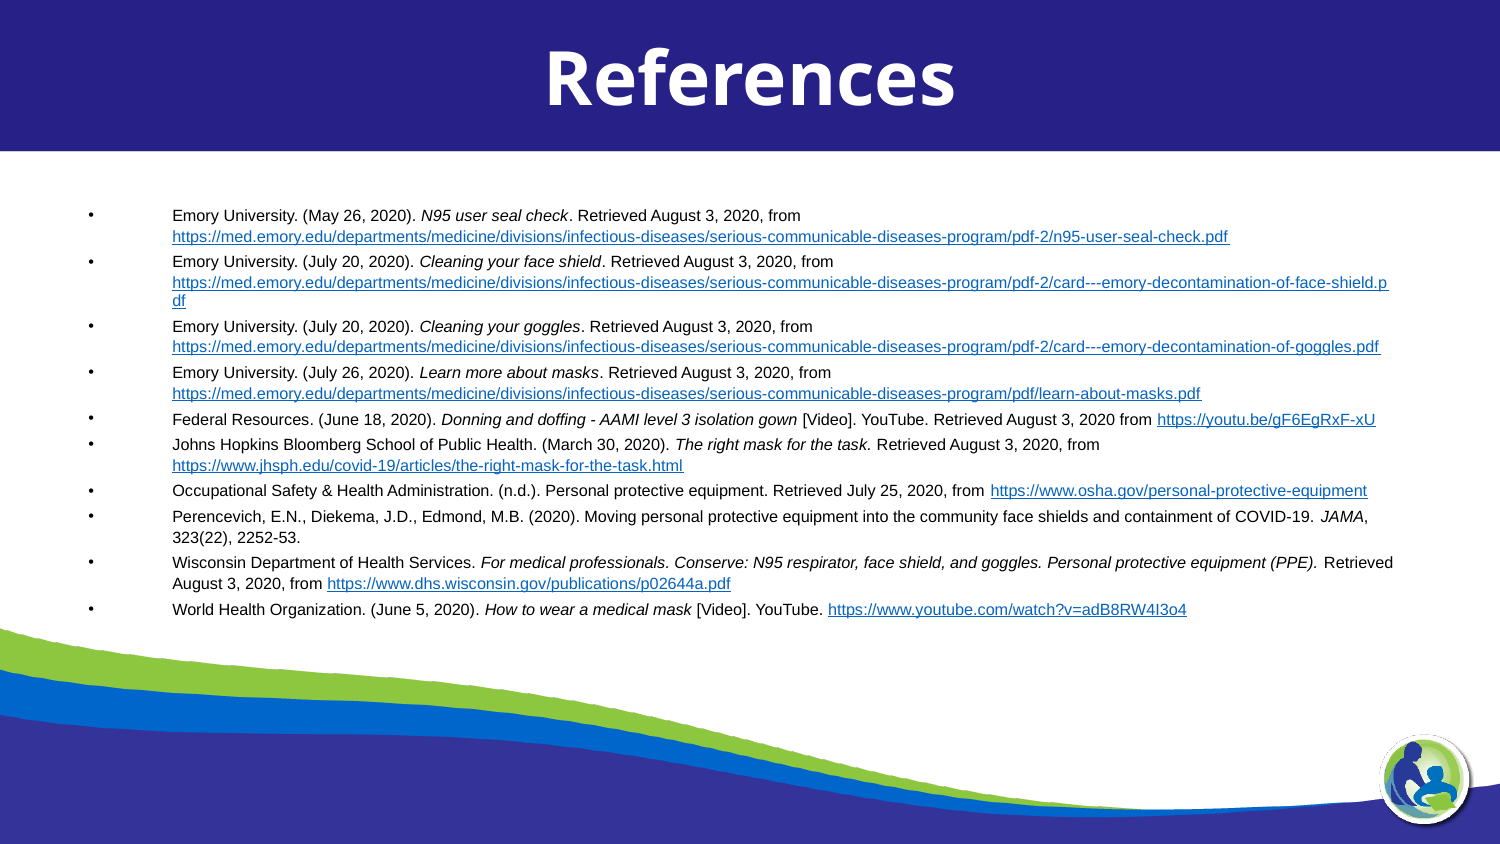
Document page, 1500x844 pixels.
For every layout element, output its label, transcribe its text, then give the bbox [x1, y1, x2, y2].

list Emory University. (May 26, 2020). N95 user seal check. Retrieved August 3, 2020, from https://med.emory.edu/departments/medicine/divisions/infectious-diseases/serious-communicable-diseases-program/pdf-2/n95-user-seal-check.pdf Emory University. (July 20, 2020). Cleaning your face shield. Retrieved August 3, 2020, from https://med.emory.edu/departments/medicine/divisions/infectious-diseases/serious-communicable-diseases-program/pdf-2/card---emory-decontamination-of-face-shield.pdf Emory University. (July 20, 2020). Cleaning your goggles. Retrieved August 3, 2020, from https://med.emory.edu/departments/medicine/divisions/infectious-diseases/serious-communicable-diseases-program/pdf-2/card---emory-decontamination-of-goggles.pdf Emory University. (July 26, 2020). Learn more about masks. Retrieved August 3, 2020, from https://med.emory.edu/departments/medicine/divisions/infectious-diseases/serious-communicable-diseases-program/pdf/learn-about-masks.pdf Federal Resources. (June 18, 2020). Donning and doffing - AAMI level 3 isolation gown [Video]. YouTube. Retrieved August 3, 2020 from https://youtu.be/gF6EgRxF-xU Johns Hopkins Bloomberg School of Public Health. (March 30, 2020). The right mask for the task. Retrieved August 3, 2020, from https://www.jhsph.edu/covid-19/articles/the-right-mask-for-the-task.html Occupational Safety & Health Administration. (n.d.). Personal protective equipment. Retrieved July 25, 2020, from https://www.osha.gov/personal-protective-equipment Perencevich, E.N., Diekema, J.D., Edmond, M.B. (2020). Moving personal protective equipment into the community face shields and containment of COVID-19. JAMA, 323(22), 2252-53. Wisconsin Department of Health Services. For medical professionals. Conserve: N95 respirator, face shield, and goggles. Personal protective equipment (PPE). Retrieved August 3, 2020, from https://www.dhs.wisconsin.gov/publications/p02644a.pdf World Health Organization. (June 5, 2020). How to wear a medical mask [Video]. YouTube. https://www.youtube.com/watch?v=adB8RW4I3o4 [73, 196, 1412, 647]
list References [0, 0, 1500, 152]
picture [0, 608, 1500, 844]
